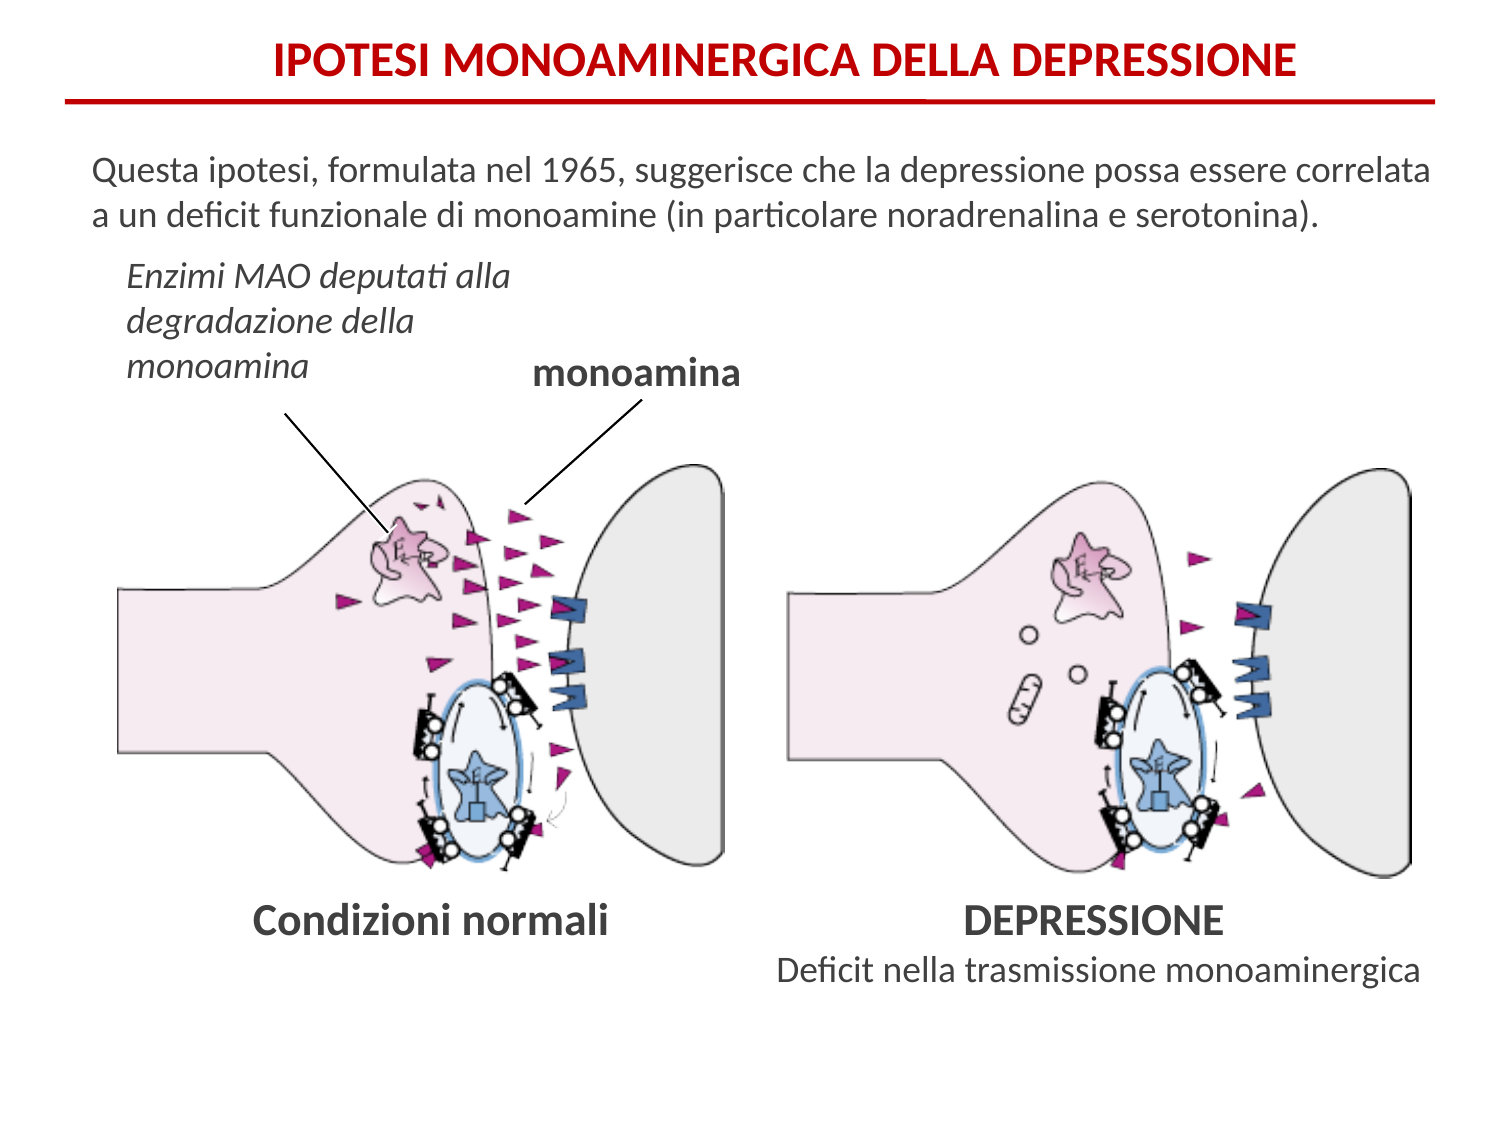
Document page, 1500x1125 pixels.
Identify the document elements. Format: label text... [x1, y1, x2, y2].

text_box [282, 411, 330, 462]
picture [117, 464, 725, 875]
text_box Questa ipotesi, formulata nel 1965, suggerisce che la depressione possa essere correlata a un deficit funzionale di monoamine (in particolare noradrenalina e serotonina). [76, 137, 1471, 243]
text_box Condizioni normali [100, 882, 761, 953]
text_box Enzimi MAO deputati alla degradazione della monoamina [111, 243, 590, 394]
picture [786, 468, 1412, 880]
text_box IPOTESI MONOAMINERGICA DELLA DEPRESSIONE [171, 19, 1400, 95]
text_box monoamina [517, 337, 773, 403]
text_box [569, 397, 645, 462]
text_box DEPRESSIONE Deficit nella trasmissione monoaminergica [761, 882, 1437, 1021]
